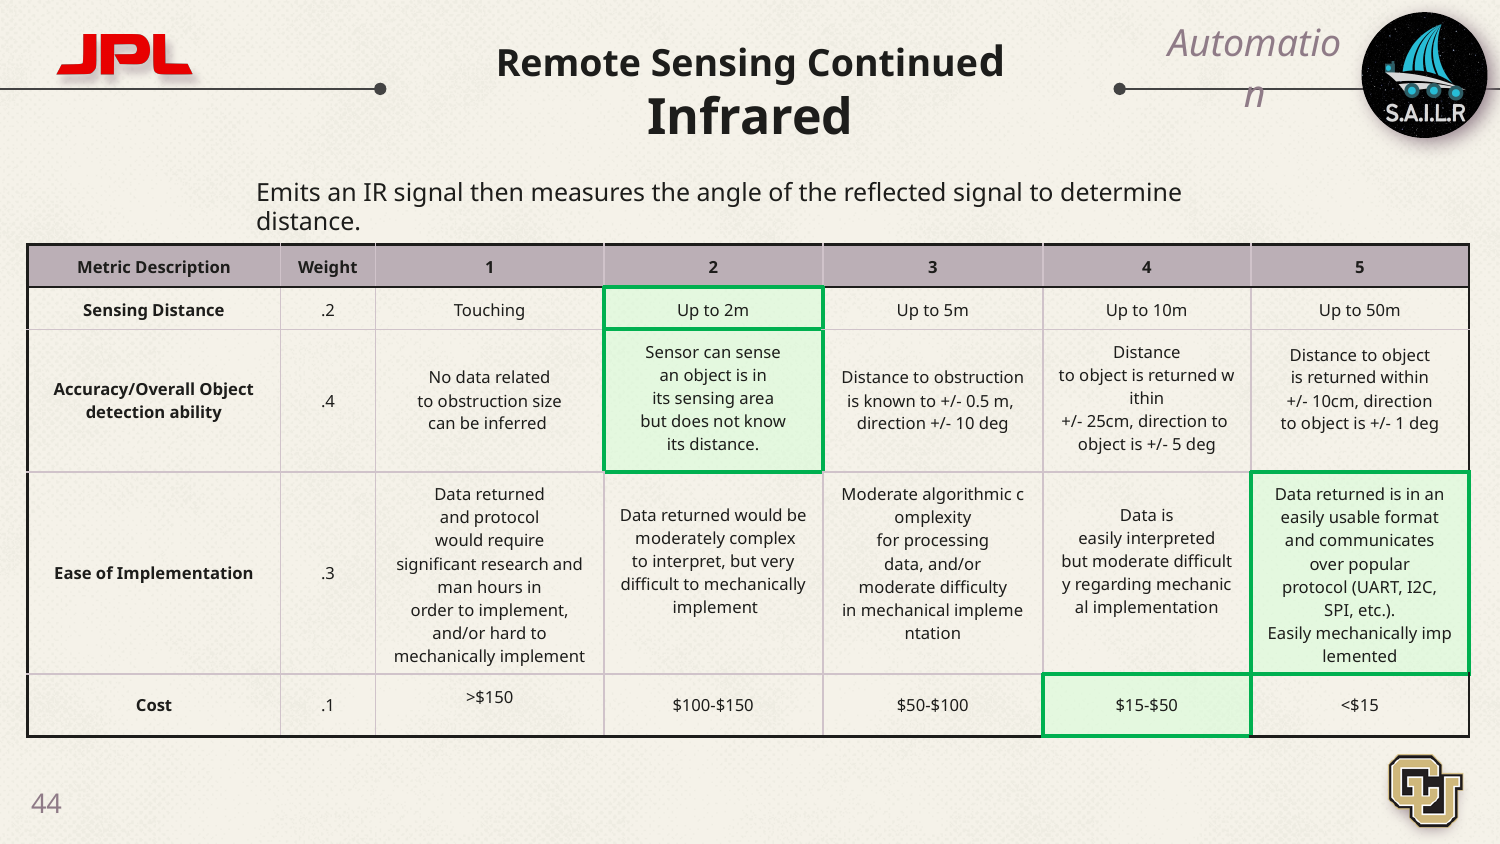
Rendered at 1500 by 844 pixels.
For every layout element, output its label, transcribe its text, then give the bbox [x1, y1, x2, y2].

table_cell Moderate algorithmic complexity for processing data, and/or moderate difficulty in mechanical implementation [824, 473, 1042, 673]
table_cell $50-$100 [824, 675, 1041, 735]
table_cell .2 [281, 288, 375, 329]
table_cell Ease of Implementation [29, 473, 280, 673]
table_cell Cost [29, 675, 280, 735]
table_cell Data returned and protocol would require significant research and man hours in order to implement, and/or hard to mechanically implement [376, 473, 603, 673]
table_cell Distance to obstruction is known to +/- 0.5 m, direction +/- 10 deg [825, 330, 1042, 471]
table_cell Distance to object is returned within +/- 25cm, direction to object is +/- 5 deg [1044, 330, 1250, 471]
table_header 5 [1252, 246, 1468, 286]
table_cell Data is easily interpreted but moderate difficulty regarding mechanical implementation [1044, 473, 1249, 672]
slide_number ‹#› [59, 45, 198, 84]
table_cell Up to 10m [1044, 288, 1250, 329]
text_box Automation [1130, 37, 1367, 89]
table_cell <$15 [1253, 676, 1468, 735]
slide_number ‹#› [1, 771, 92, 836]
table_cell Data returned would be moderately complex to interpret, but very difficult to mechanically implement [605, 474, 822, 673]
table_header 4 [1044, 246, 1250, 286]
table_header 1 [376, 246, 603, 286]
table_cell Sensing Distance [29, 288, 280, 329]
table_header 3 [824, 246, 1042, 286]
table_cell Up to 5m [825, 288, 1042, 329]
table_cell .3 [281, 473, 375, 673]
table_cell Data returned is in an easily usable format and communicates over popular protocol (UART, I2C, SPI, etc.). Easily mechanically implemented [1253, 474, 1467, 672]
table_cell No data related to obstruction size can be inferred [376, 330, 602, 471]
table_cell Touching [376, 288, 602, 329]
table_cell Up to 50m [1252, 288, 1468, 329]
table_cell Up to 2m [606, 289, 821, 327]
table_header Metric Description [29, 246, 280, 286]
table_header 2 [605, 246, 822, 285]
picture [0, 0, 1500, 138]
title Remote Sensing Continued Infrared [369, 28, 1132, 151]
table_header Weight [281, 246, 375, 286]
table_cell Accuracy/Overall Object detection ability [29, 330, 280, 471]
table_cell $15-$50 [1045, 676, 1249, 734]
text_box Emits an IR signal then measures the angle of the reflected signal to determine distance. [241, 168, 1260, 243]
table_cell .1 [281, 675, 375, 735]
table_cell Distance to object is returned within +/- 10cm, direction to object is +/- 1 deg [1252, 330, 1468, 470]
table_cell $100-$150 [605, 675, 822, 735]
picture [0, 90, 1500, 844]
table_cell >$150 [376, 675, 603, 735]
table_cell .4 [281, 330, 375, 471]
table_cell Sensor can sense an object is in its sensing area but does not know its distance. [606, 331, 821, 470]
